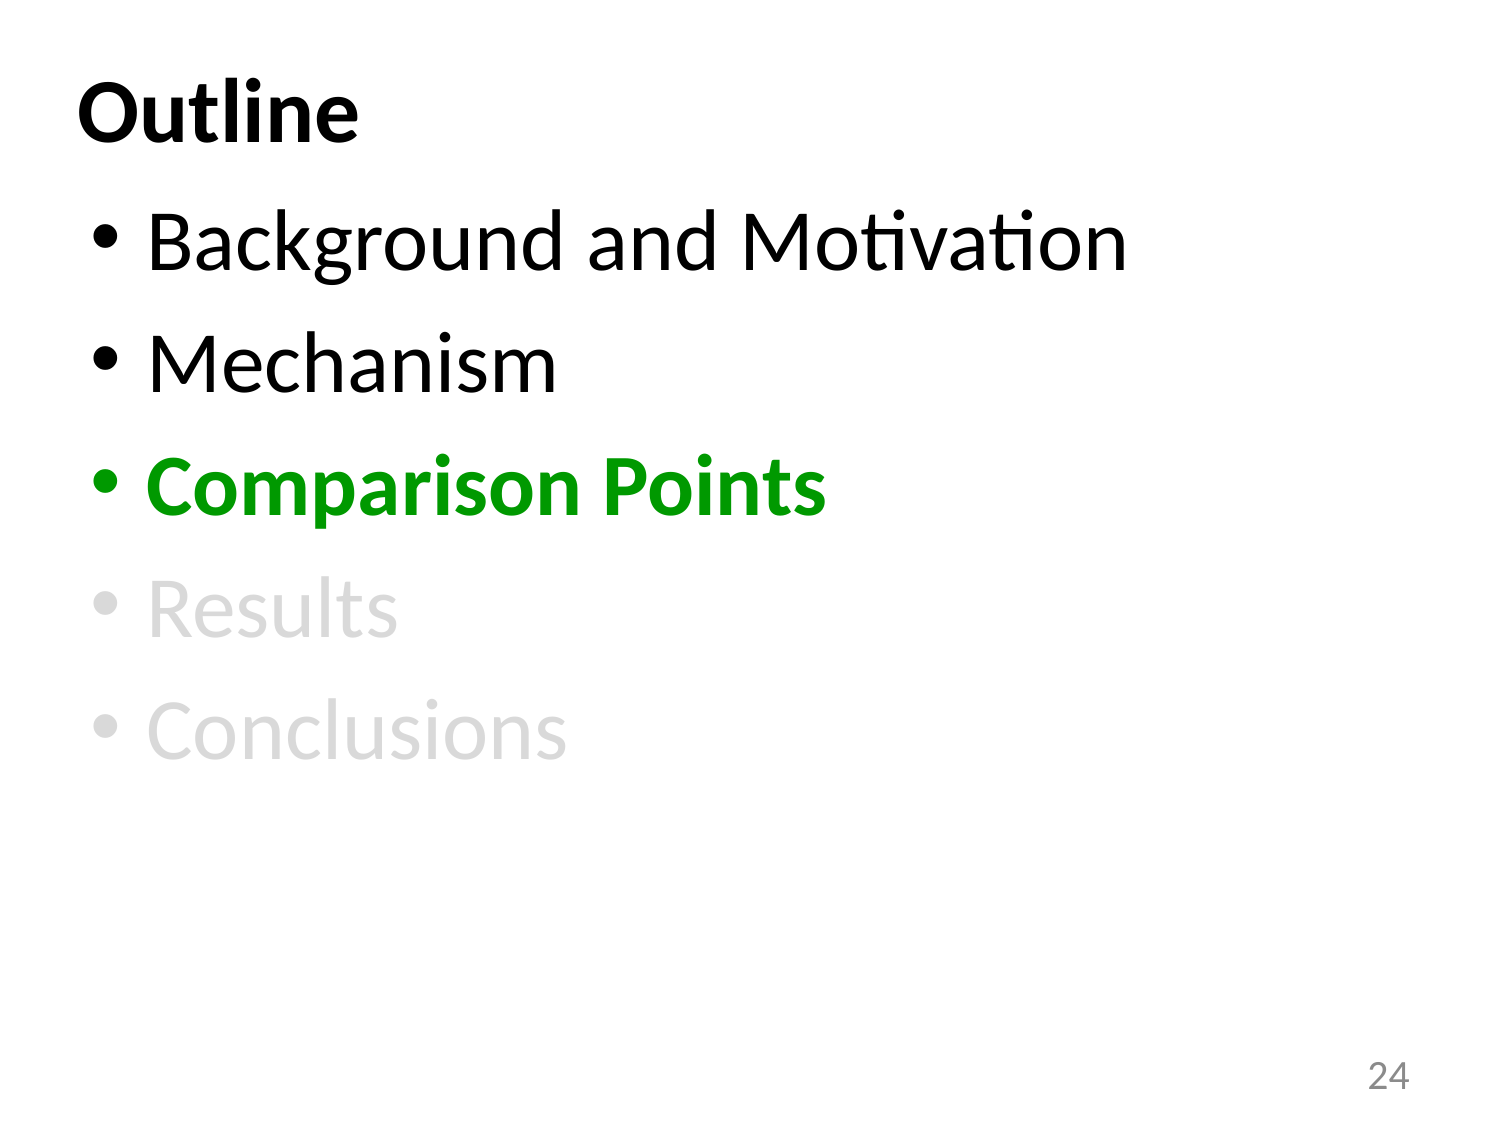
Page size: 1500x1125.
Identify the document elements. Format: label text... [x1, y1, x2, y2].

slide_number 24 [1074, 1042, 1425, 1103]
list Background and Motivation Mechanism Comparison Points Results Conclusions [75, 174, 1425, 1038]
title Outline [62, 12, 1413, 200]
